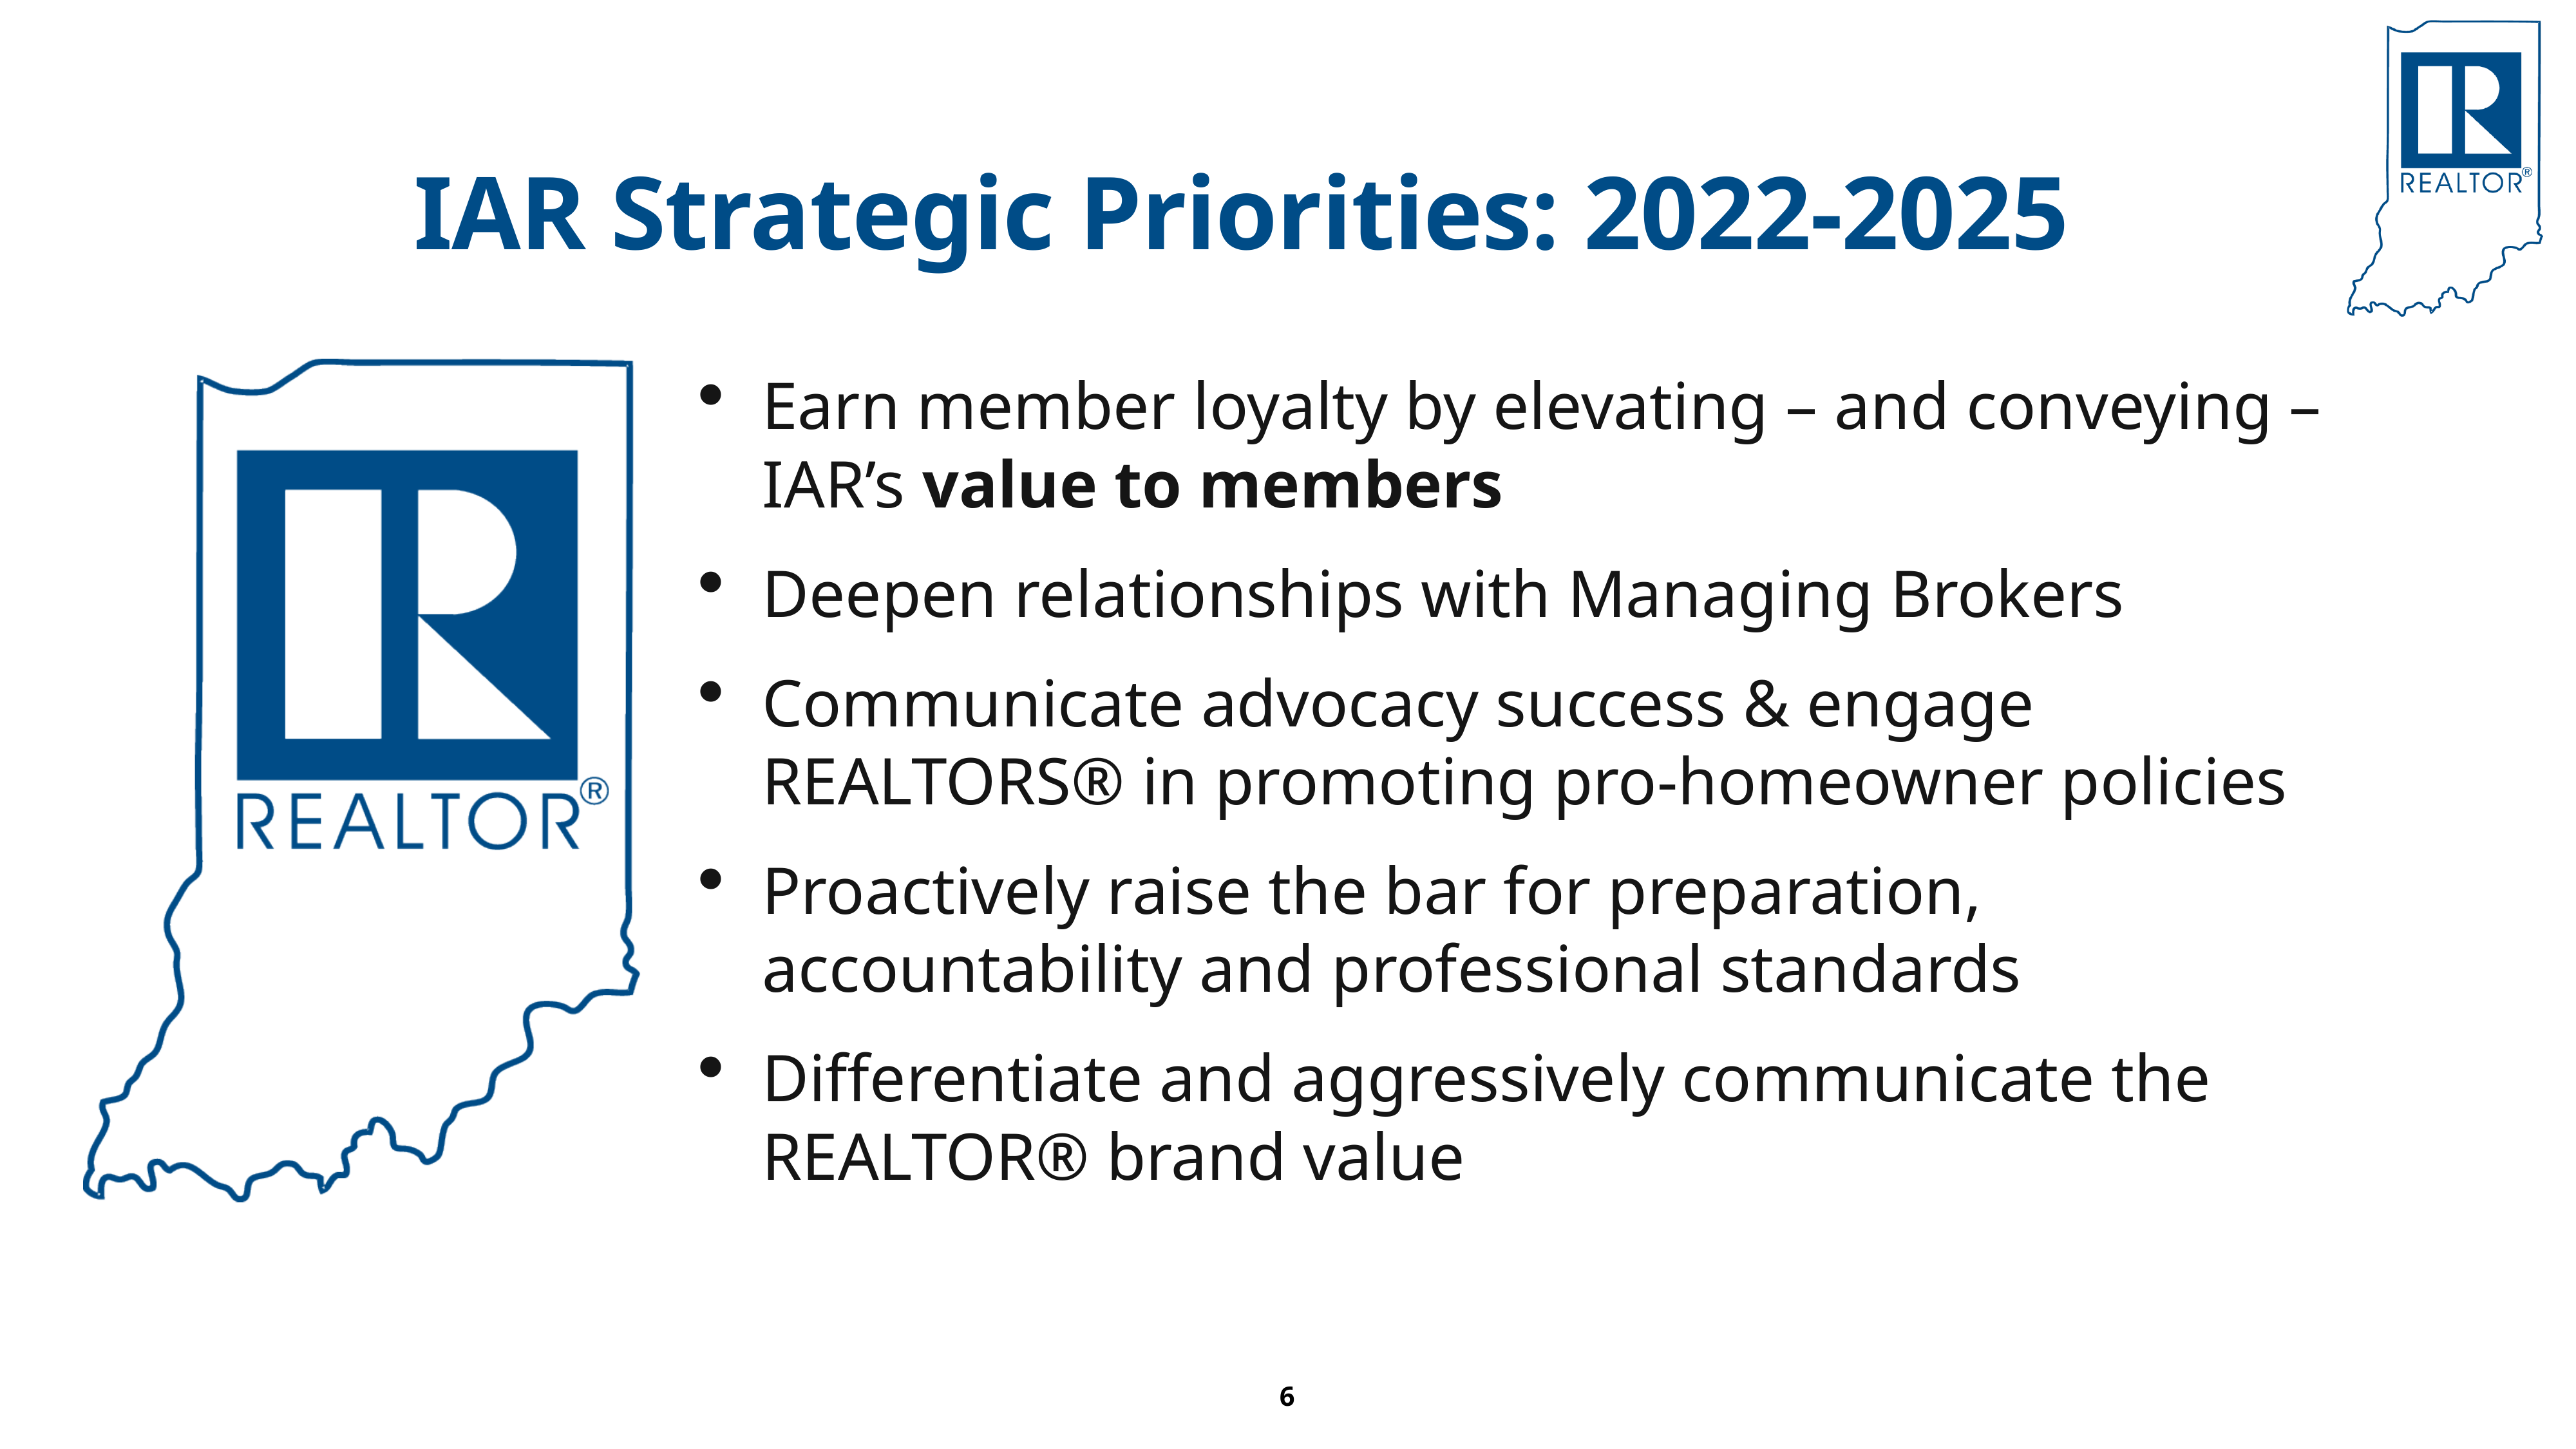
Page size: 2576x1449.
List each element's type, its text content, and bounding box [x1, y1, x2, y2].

list Earn member loyalty by elevating – and conveying – IAR’s value to members Deepen relationships with Managing Brokers Communicate advocacy success & engage REALTORS® in promoting pro-homeowner policies Proactively raise the bar for preparation, accountability and professional standards Differentiate and aggressively communicate the REALTOR® brand value [692, 358, 2402, 1279]
title IAR Strategic Priorities: 2022-2025 [80, 144, 2402, 297]
picture [82, 359, 652, 1202]
slide_number 6 [1268, 1381, 1307, 1422]
picture [2346, 19, 2547, 317]
